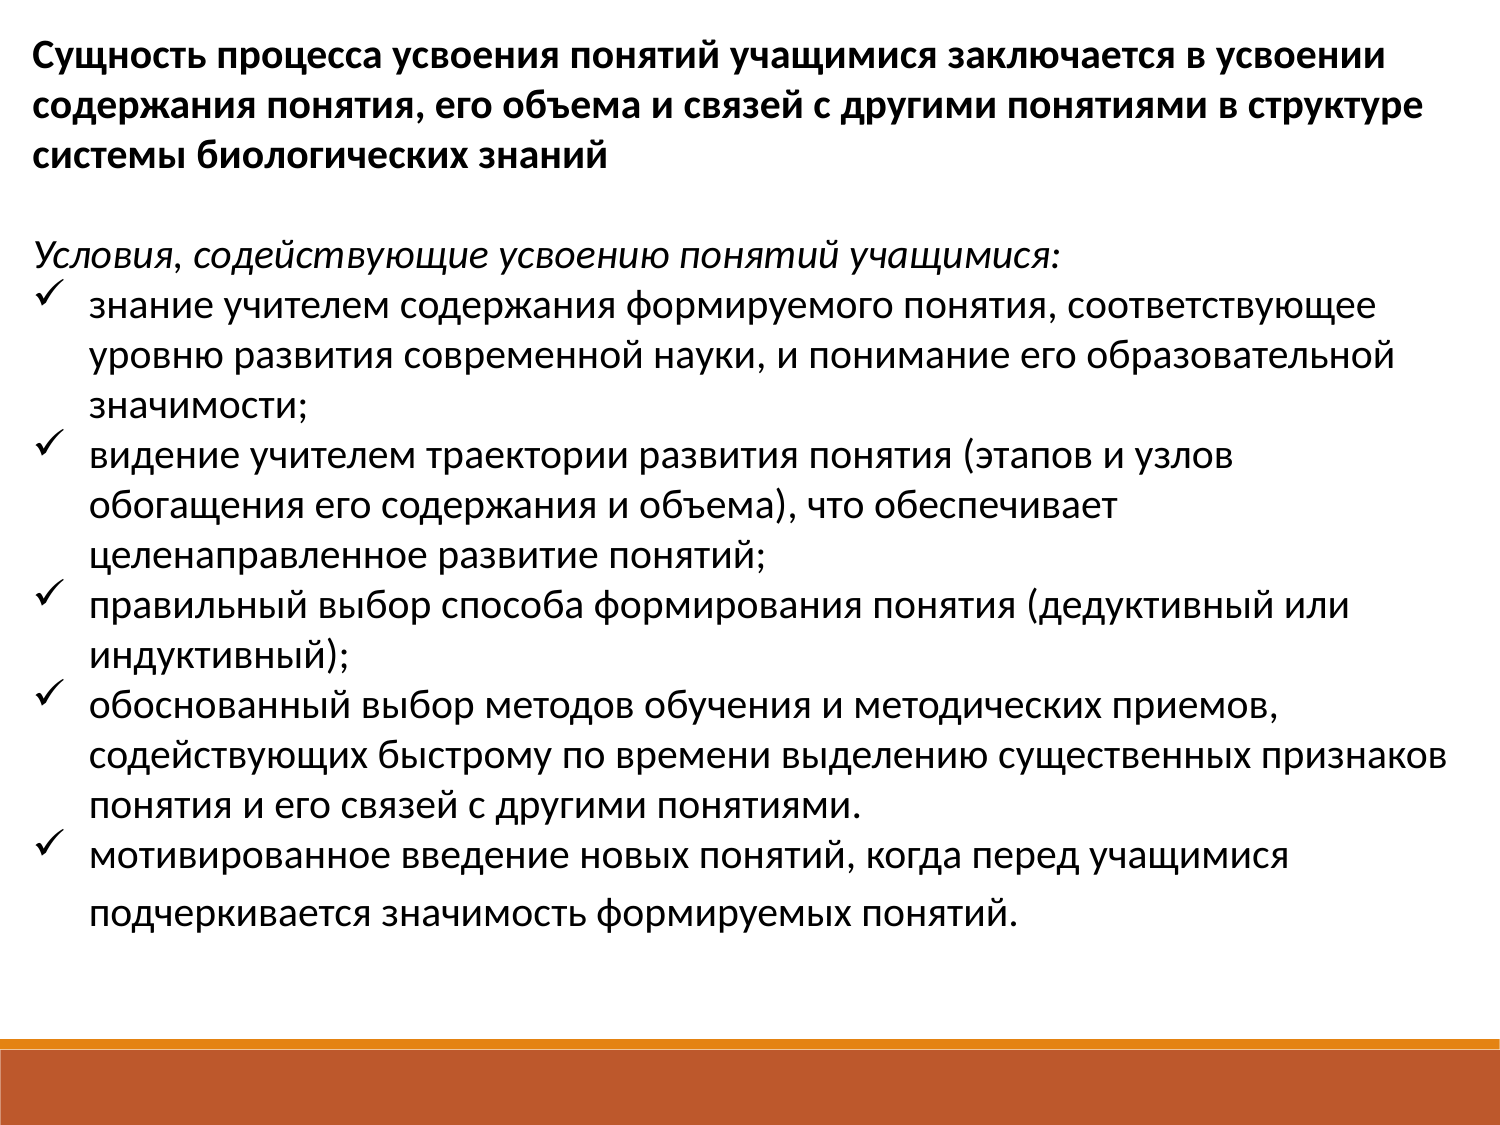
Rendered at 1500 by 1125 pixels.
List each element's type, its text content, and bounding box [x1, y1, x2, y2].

text_box Сущность процесса усвоения понятий учащимися заключается в усвоении содержания понятия, его объема и связей с другими понятиями в структуре системы биологических знаний Условия, содействующие усвоению понятий учащимися: знание учителем содержания формируемого понятия, соответствующее уровню развития современной науки, и понимание его образовательной значимости; видение учителем траектории развития понятия (этапов и узлов обогащения его содержания и объема), что обеспечивает целенаправленное развитие понятий; правильный выбор способа формирования понятия (дедуктивный или индуктивный); обоснованный выбор методов обучения и методических приемов, содействующих быстрому по времени выделению существенных признаков понятия и его связей с другими понятиями. мотивированное введение новых понятий, когда перед учащимися подчеркивается значимость формируемых понятий. [17, 19, 1471, 945]
